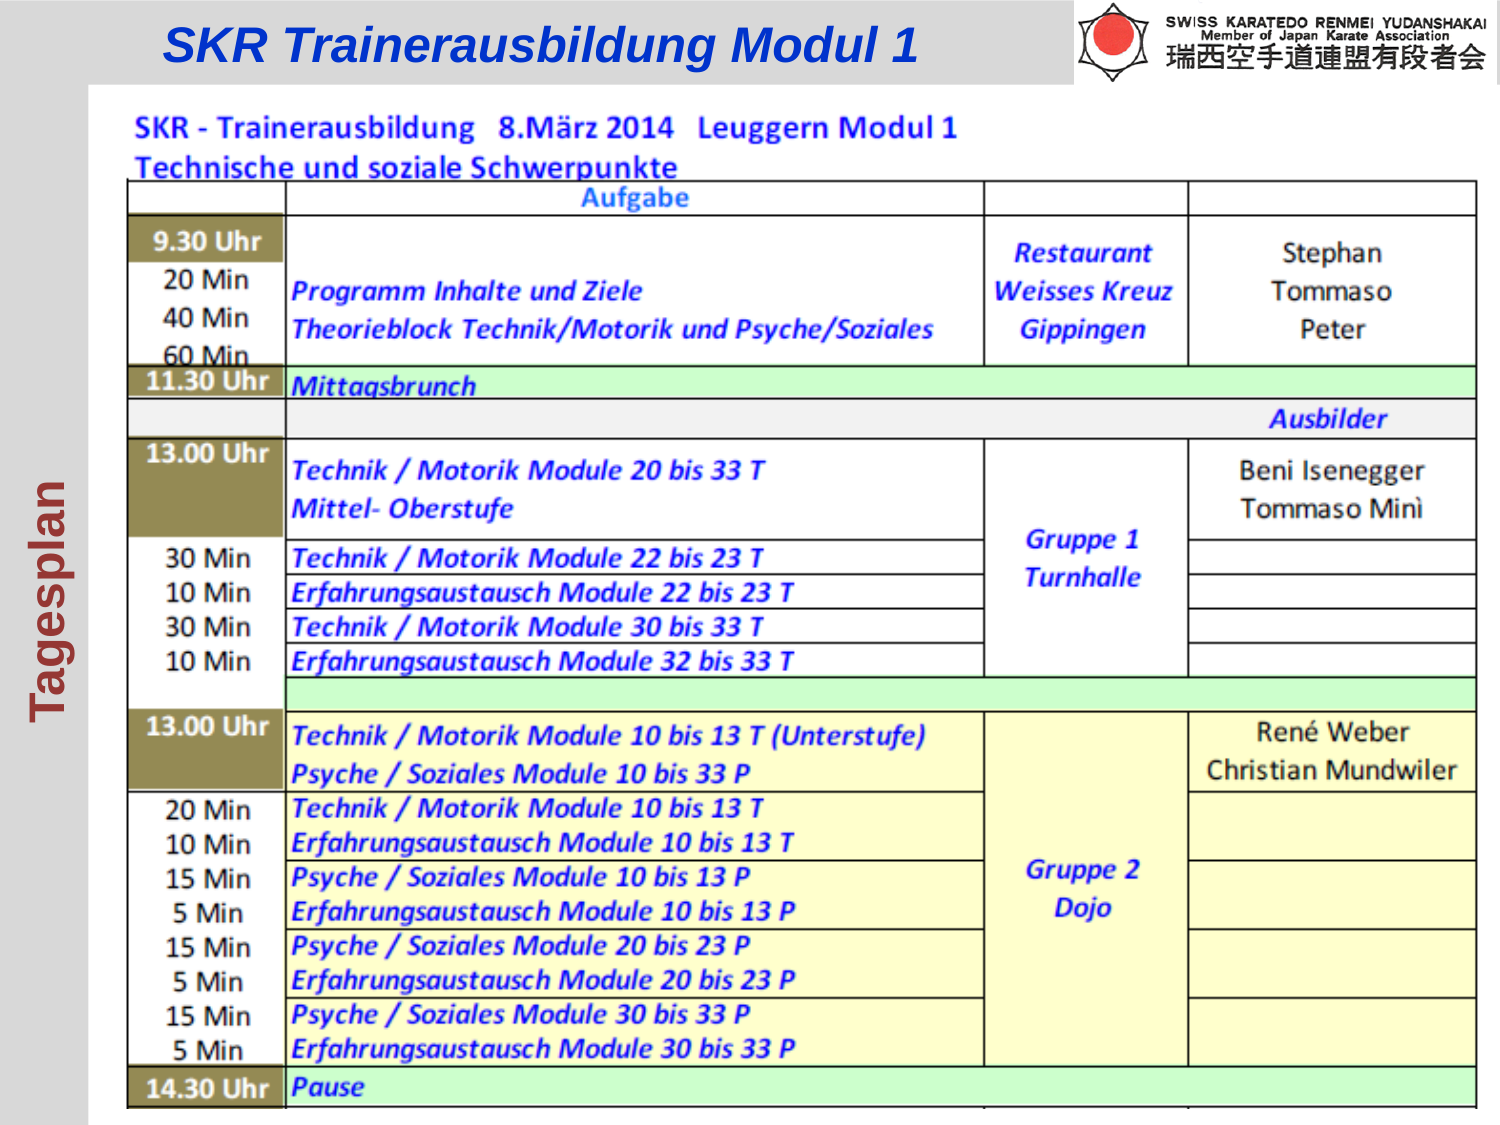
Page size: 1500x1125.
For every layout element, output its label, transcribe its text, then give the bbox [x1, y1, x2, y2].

picture [1074, 0, 1497, 86]
text_box Tagesplan [0, 78, 89, 1125]
picture [111, 101, 1495, 1109]
